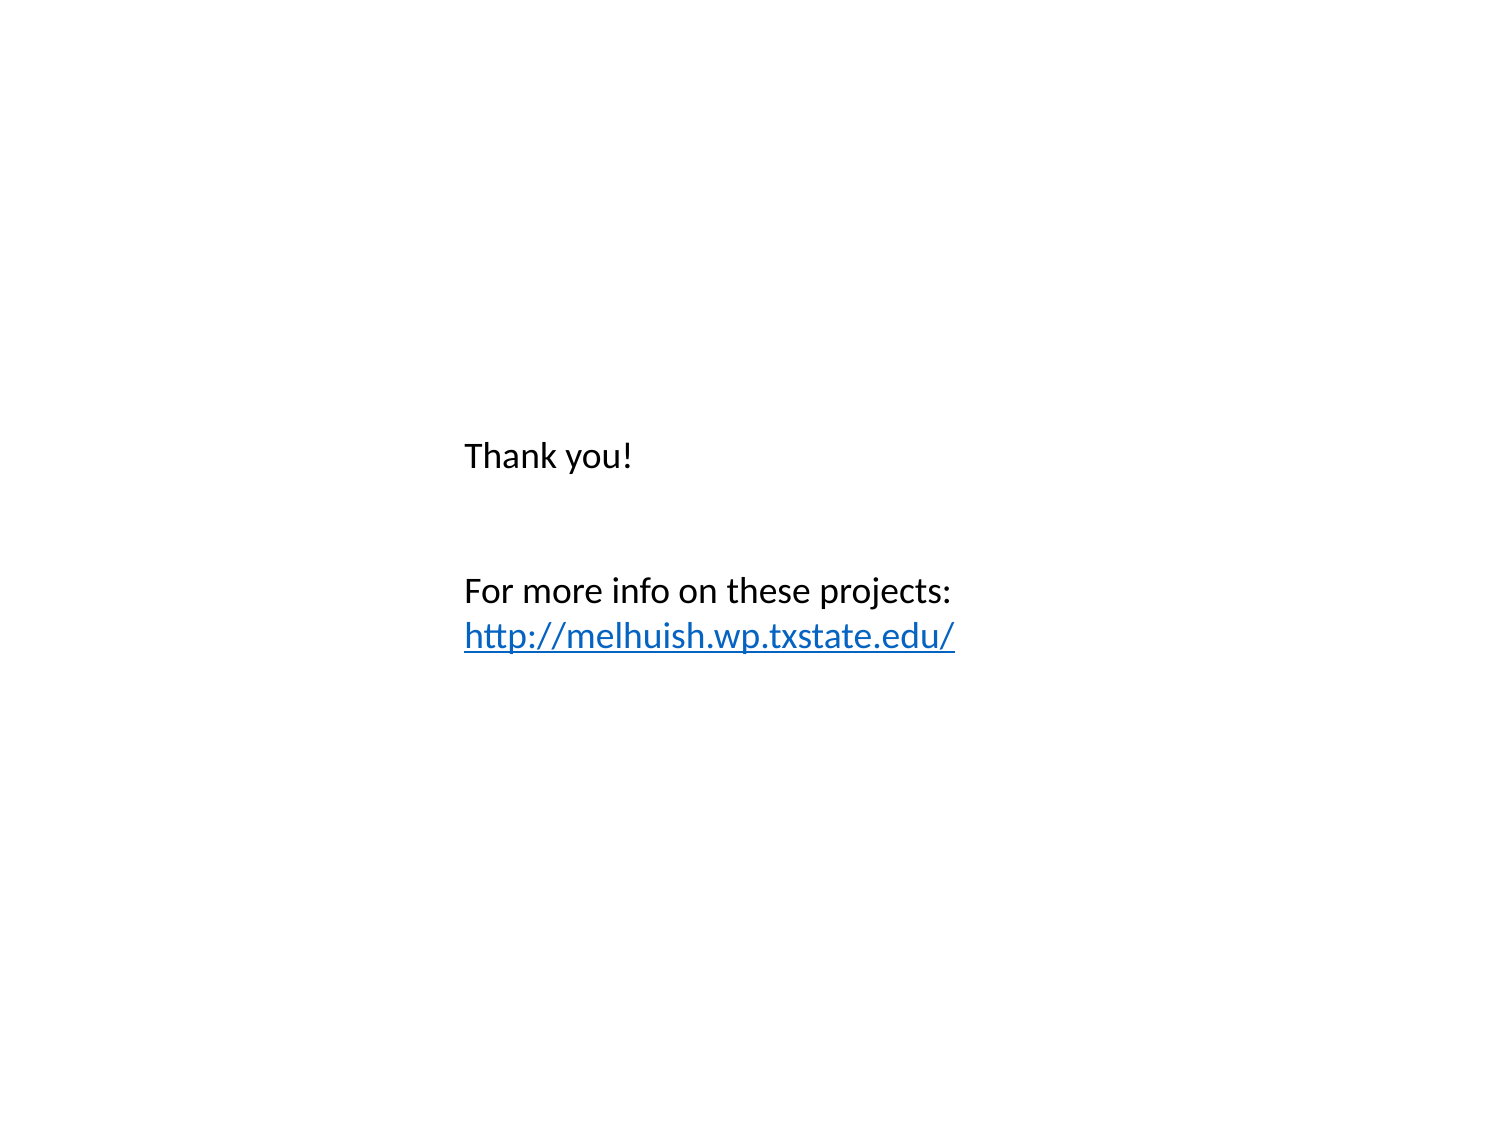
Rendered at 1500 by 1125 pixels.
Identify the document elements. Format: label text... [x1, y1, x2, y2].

text_box Thank you! For more info on these projects: http://melhuish.wp.txstate.edu/ [449, 423, 970, 663]
